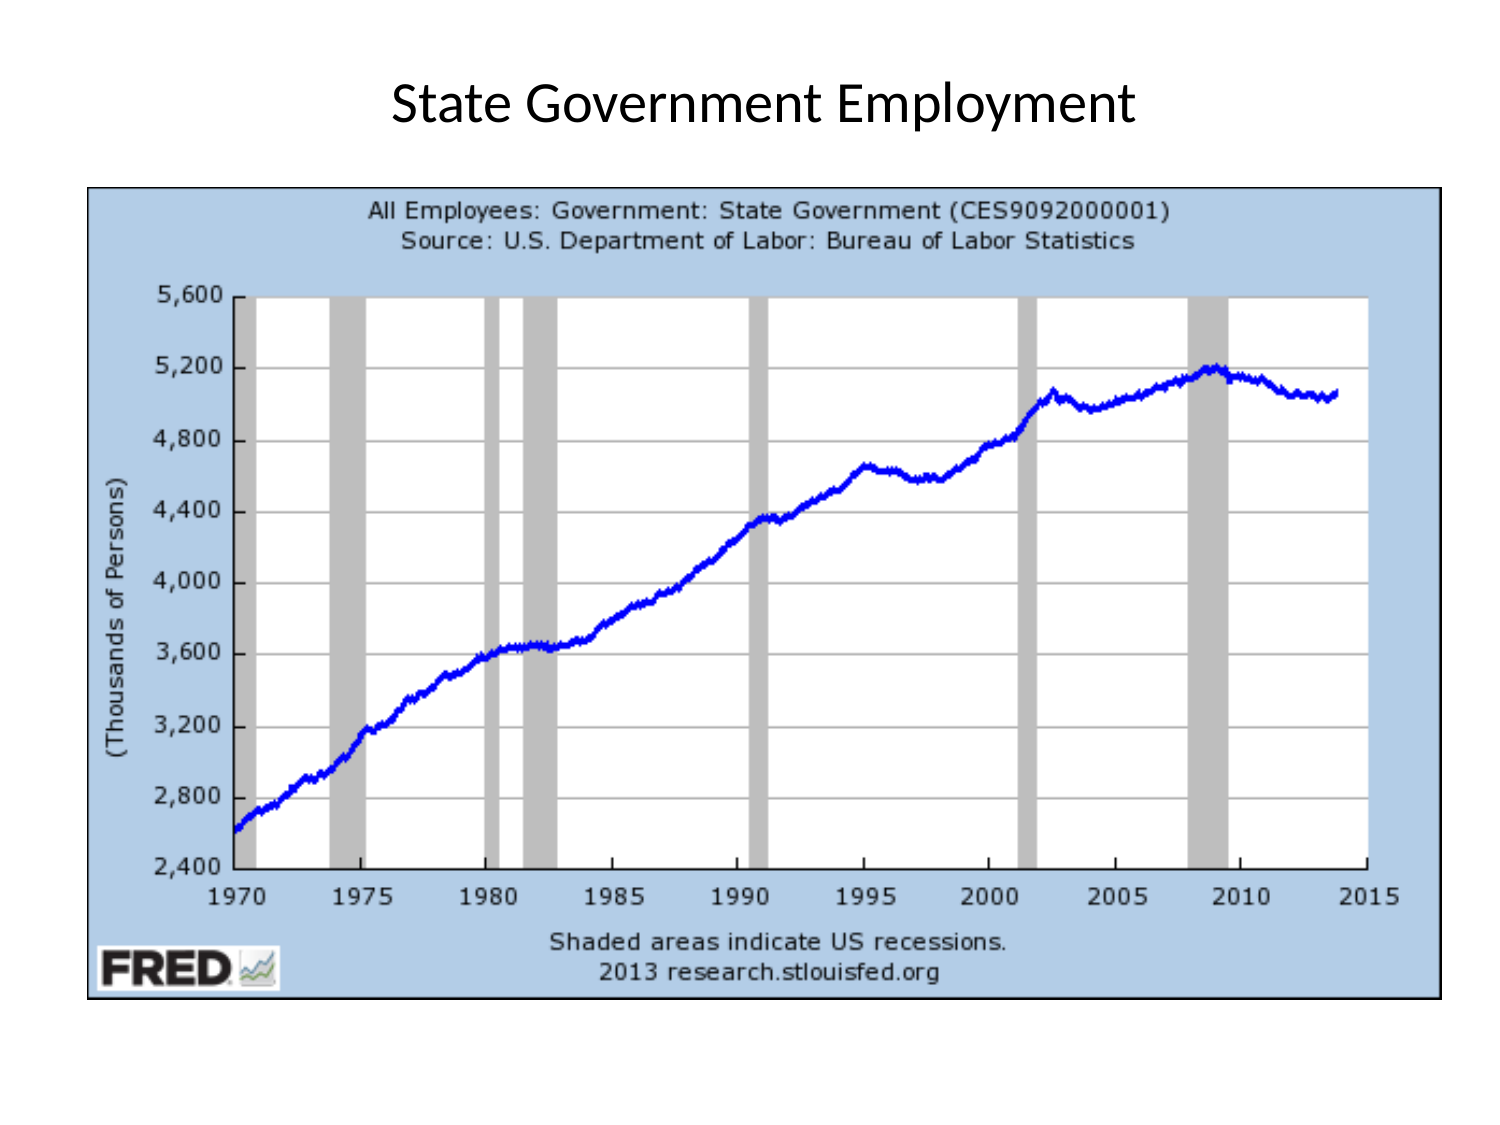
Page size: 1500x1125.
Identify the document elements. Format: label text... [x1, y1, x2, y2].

text_box State Government Employment [376, 57, 1153, 142]
picture [87, 187, 1442, 1001]
